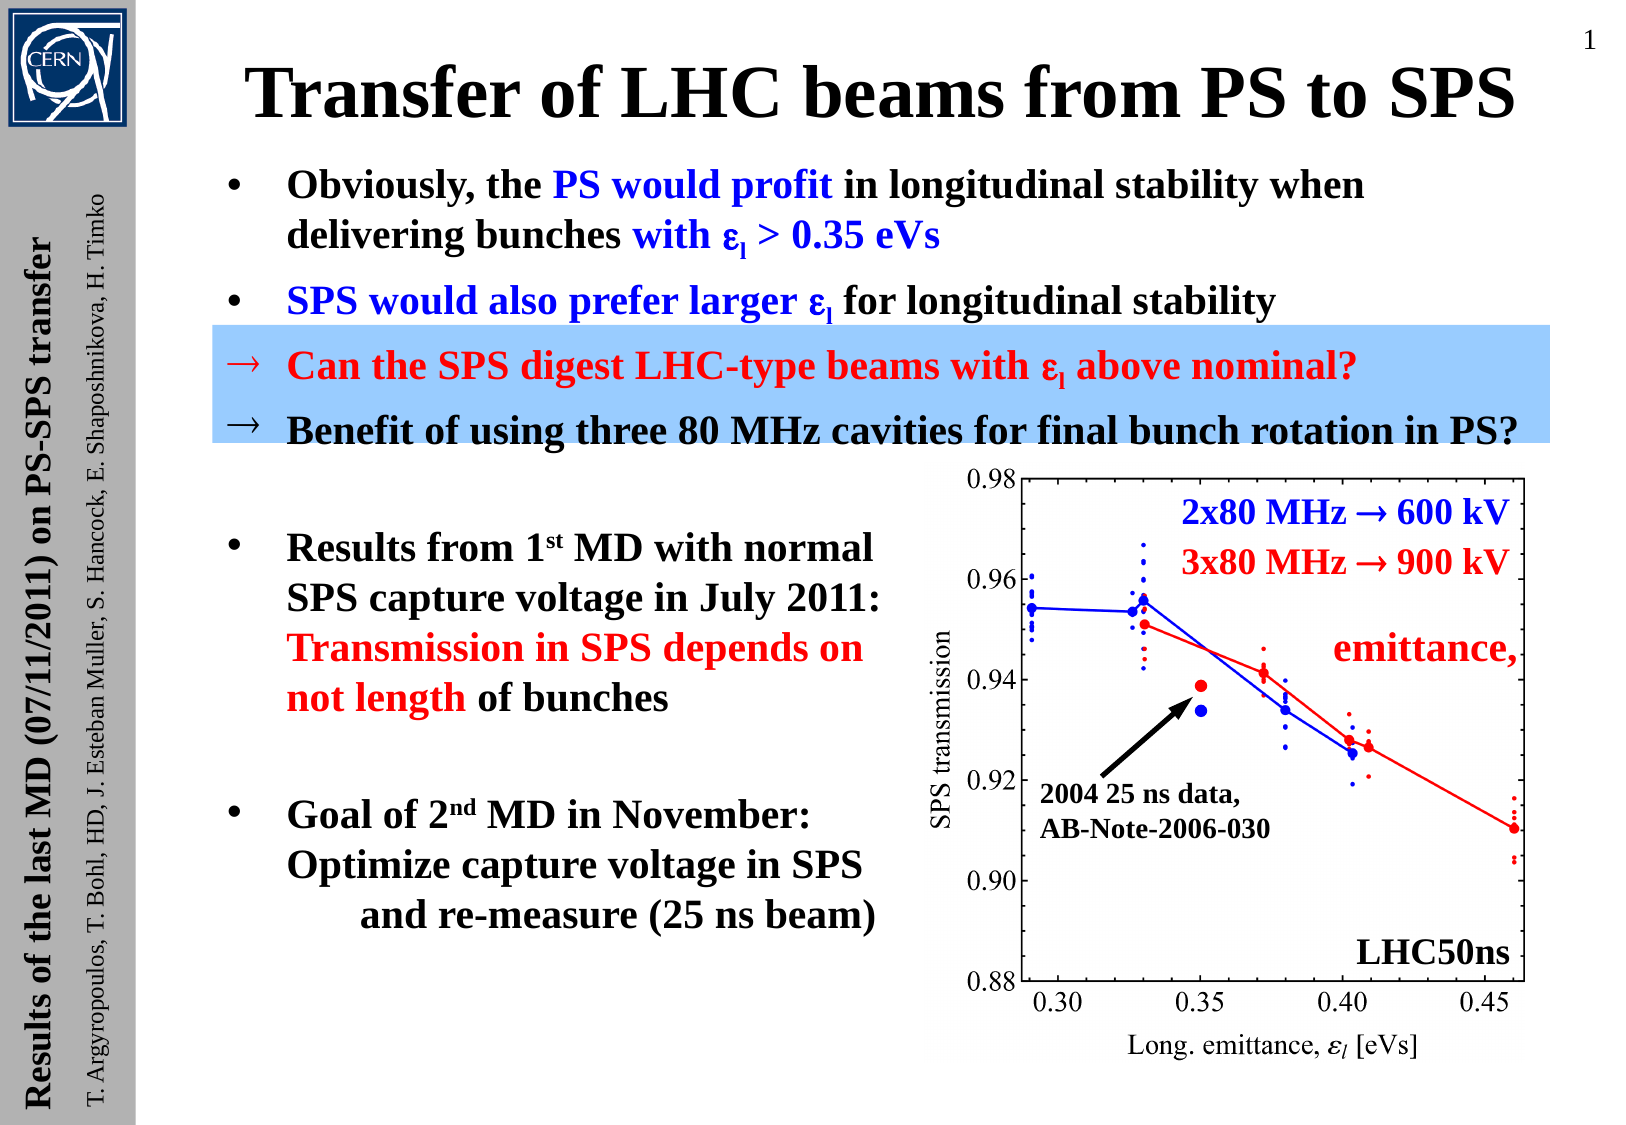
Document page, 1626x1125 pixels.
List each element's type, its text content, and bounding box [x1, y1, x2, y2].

picture [8, 8, 127, 127]
slide_number 1 [1521, 12, 1613, 37]
picture [924, 462, 1526, 1063]
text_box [1101, 696, 1194, 777]
text_box • Obviously, the PS would profit in longitudinal stability when delivering bunches with el > 0.35 eVs • SPS would also prefer larger el for longitudinal stability Can the SPS digest LHC-type beams with el above nominal? Benefit of using three 80 MHz cavities for final bunch rotation in PS? Results from 1st MD with normal SPS capture voltage in July 2011: Transmission in SPS depends on emittance, not length of bunches Goal of 2nd MD in November: Optimize capture voltage in SPS and re-measure (25 ns beam) [212, 149, 1550, 975]
text_box Transfer of LHC beams from PS to SPS [137, 37, 1625, 138]
